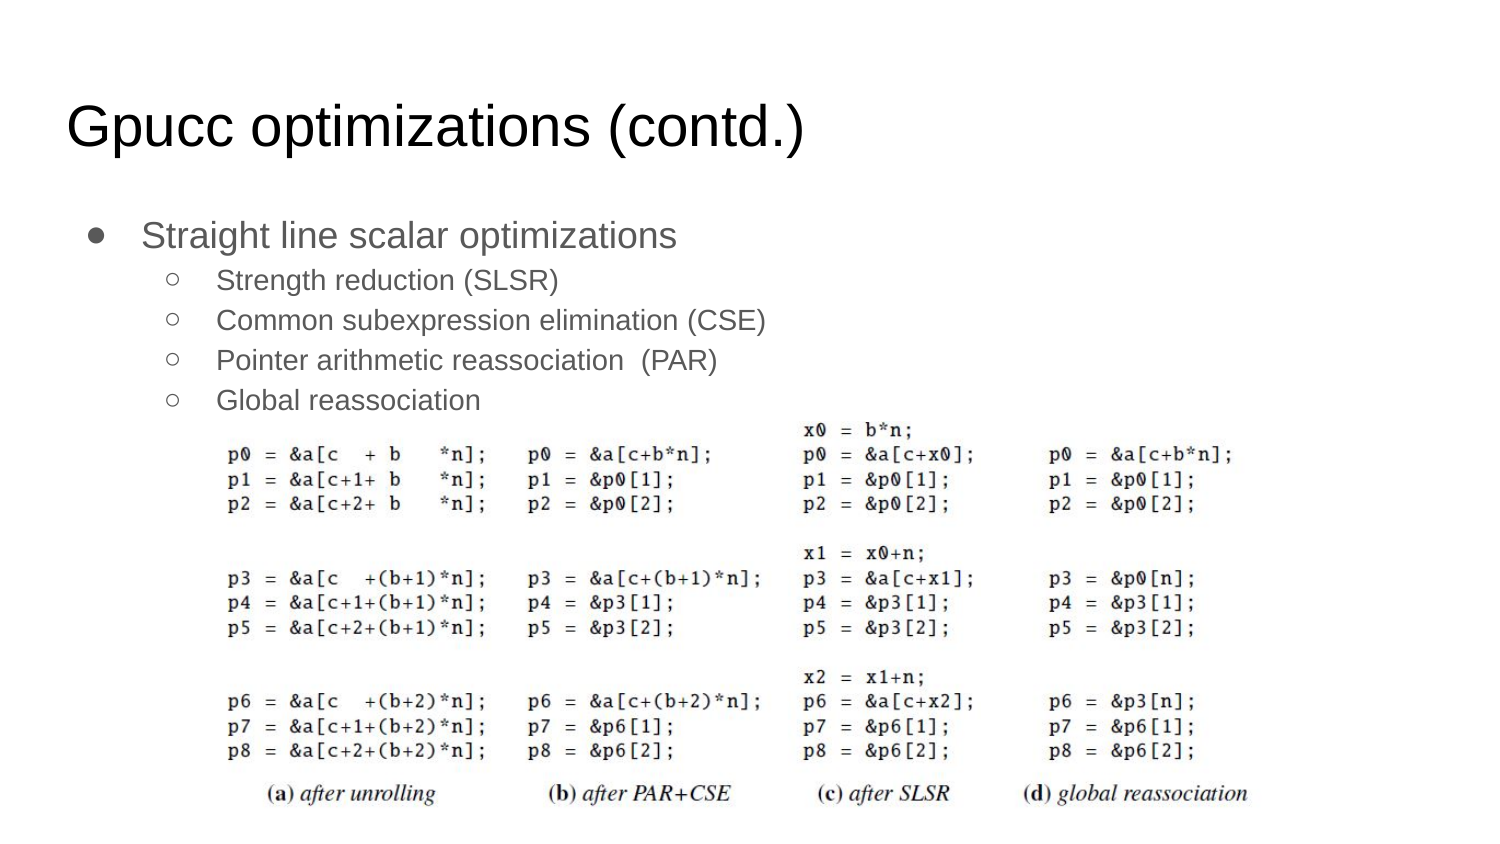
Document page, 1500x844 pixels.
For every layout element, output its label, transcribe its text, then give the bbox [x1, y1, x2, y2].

title Gpucc optimizations (contd.) [51, 72, 1449, 167]
picture [158, 421, 1297, 827]
list Straight line scalar optimizations Strength reduction (SLSR) Common subexpression elimination (CSE) Pointer arithmetic reassociation (PAR) Global reassociation [51, 189, 1449, 813]
